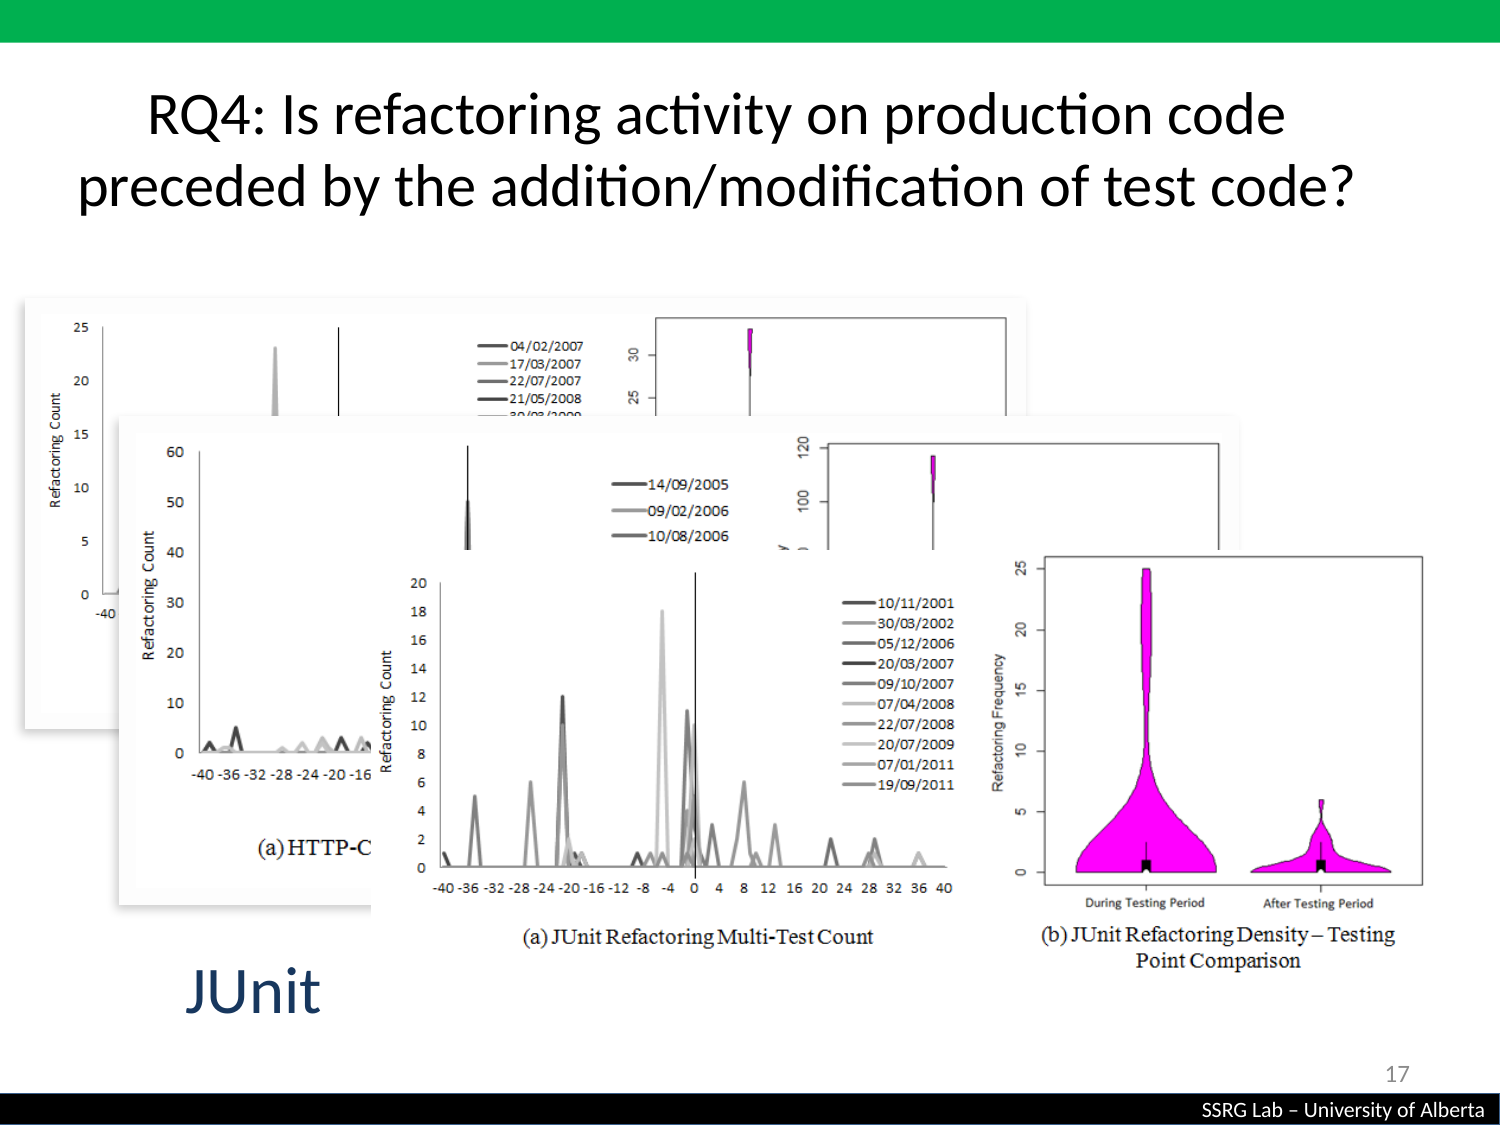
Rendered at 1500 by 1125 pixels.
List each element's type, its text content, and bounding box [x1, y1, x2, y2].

text_box [0, 0, 1500, 45]
text_box SSRG Lab – University of Alberta [1187, 1087, 1500, 1125]
slide_number 17 [1074, 1042, 1425, 1103]
text_box JUnit [64, 939, 443, 1034]
text_box [0, 1092, 1187, 1125]
text_box RQ4: Is refactoring activity on production code preceded by the addition/modification of test code? [29, 66, 1406, 226]
picture [41, 314, 1428, 977]
